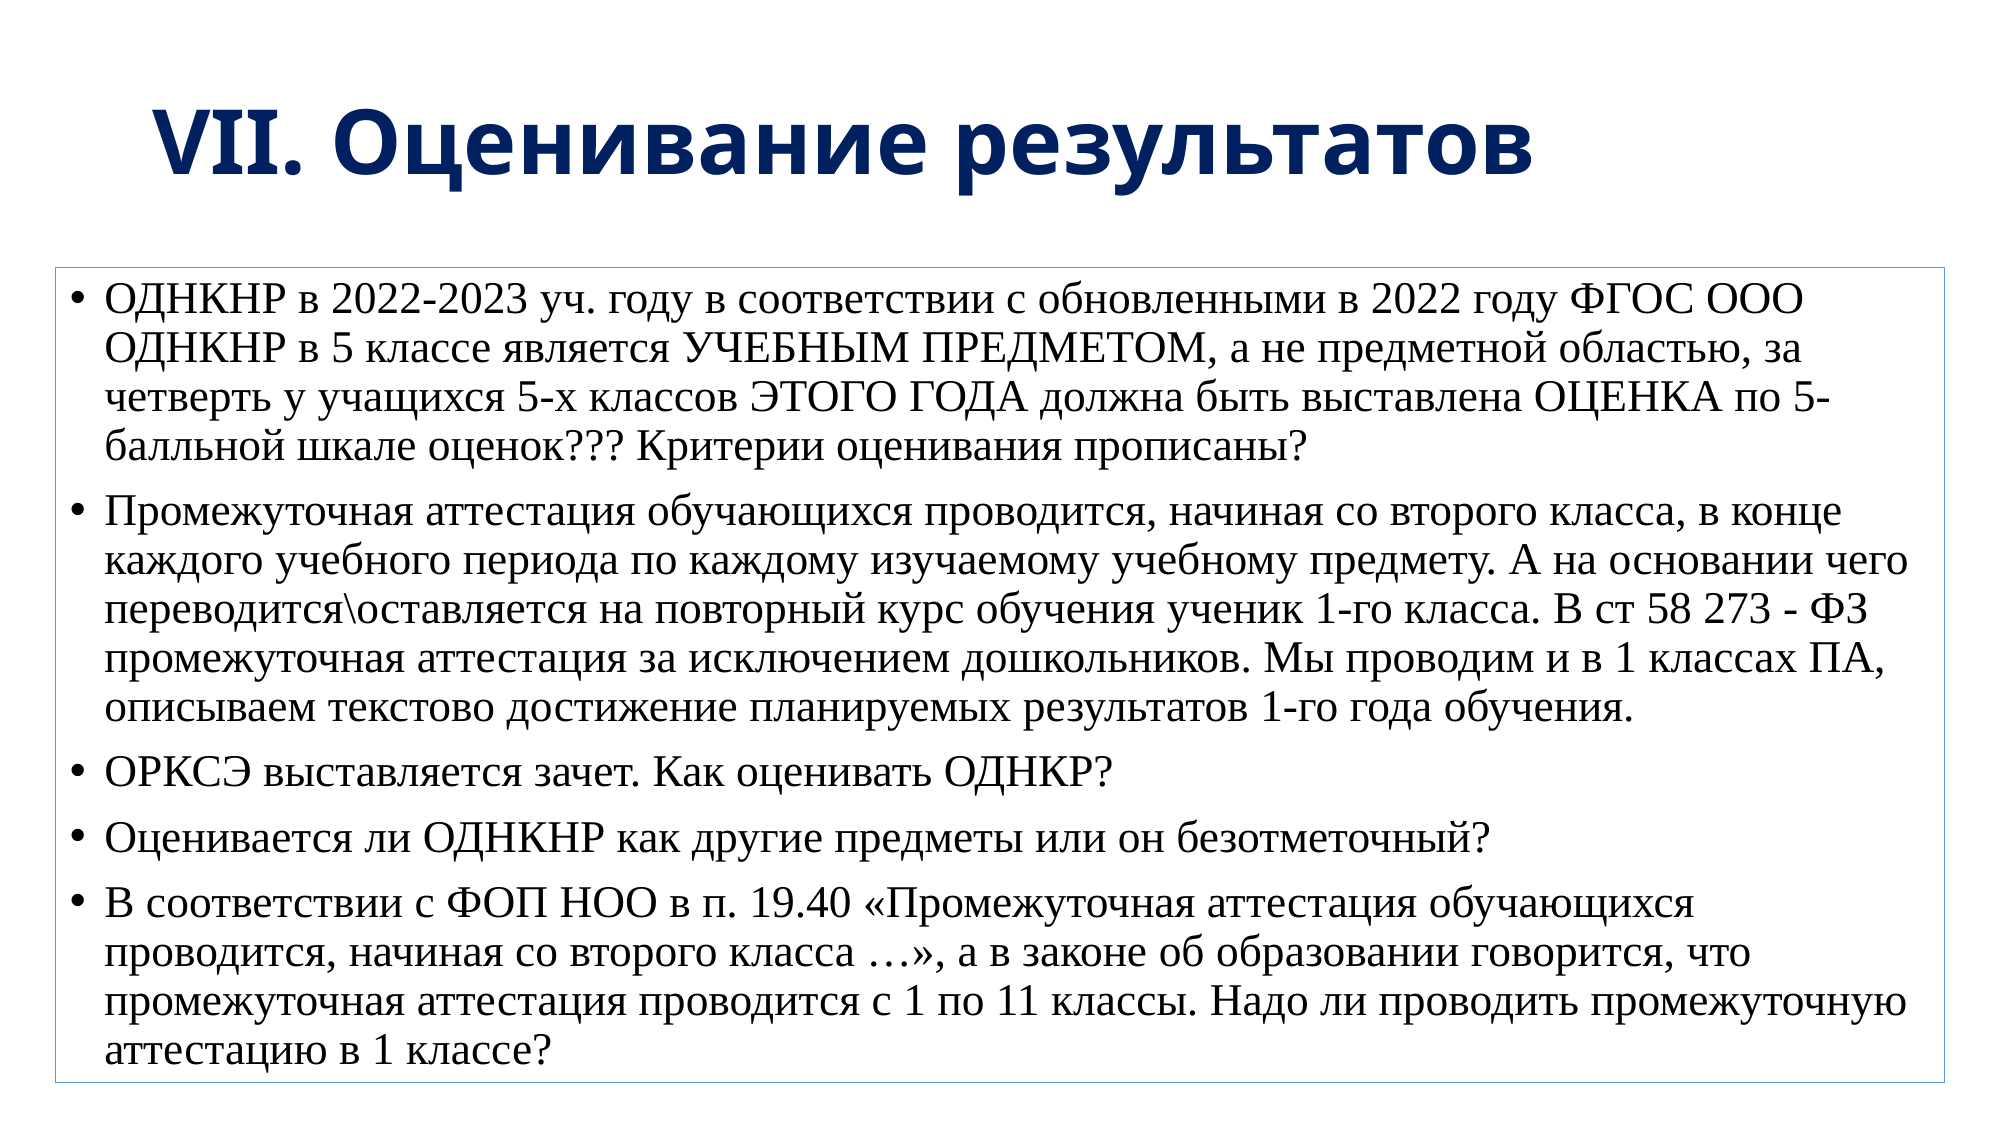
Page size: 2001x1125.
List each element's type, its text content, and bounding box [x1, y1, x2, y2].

list ОДНКНР в 2022-2023 уч. году в соответствии с обновленными в 2022 году ФГОС ООО ОДНКНР в 5 классе является УЧЕБНЫМ ПРЕДМЕТОМ, а не предметной областью, за четверть у учащихся 5-х классов ЭТОГО ГОДА должна быть выставлена ОЦЕНКА по 5-балльной шкале оценок??? Критерии оценивания прописаны? Промежуточная аттестация обучающихся проводится, начиная со второго класса, в конце каждого учебного периода по каждому изучаемому учебному предмету. А на основании чего переводится\оставляется на повторный курс обучения ученик 1-го класса. В ст 58 273 - ФЗ промежуточная аттестация за исключением дошкольников. Мы проводим и в 1 классах ПА, описываем текстово достижение планируемых результатов 1-го года обучения. ОРКСЭ выставляется зачет. Как оценивать ОДНКР? Оценивается ли ОДНКНР как другие предметы или он безотметочный? В соответствии с ФОП НОО в п. 19.40 «Промежуточная аттестация обучающихся проводится, начиная со второго класса …», а в законе об образовании говорится, что промежуточная аттестация проводится с 1 по 11 классы. Надо ли проводить промежуточную аттестацию в 1 классе? [55, 267, 1945, 1083]
title VII. Оценивание результатов [137, 59, 1863, 232]
